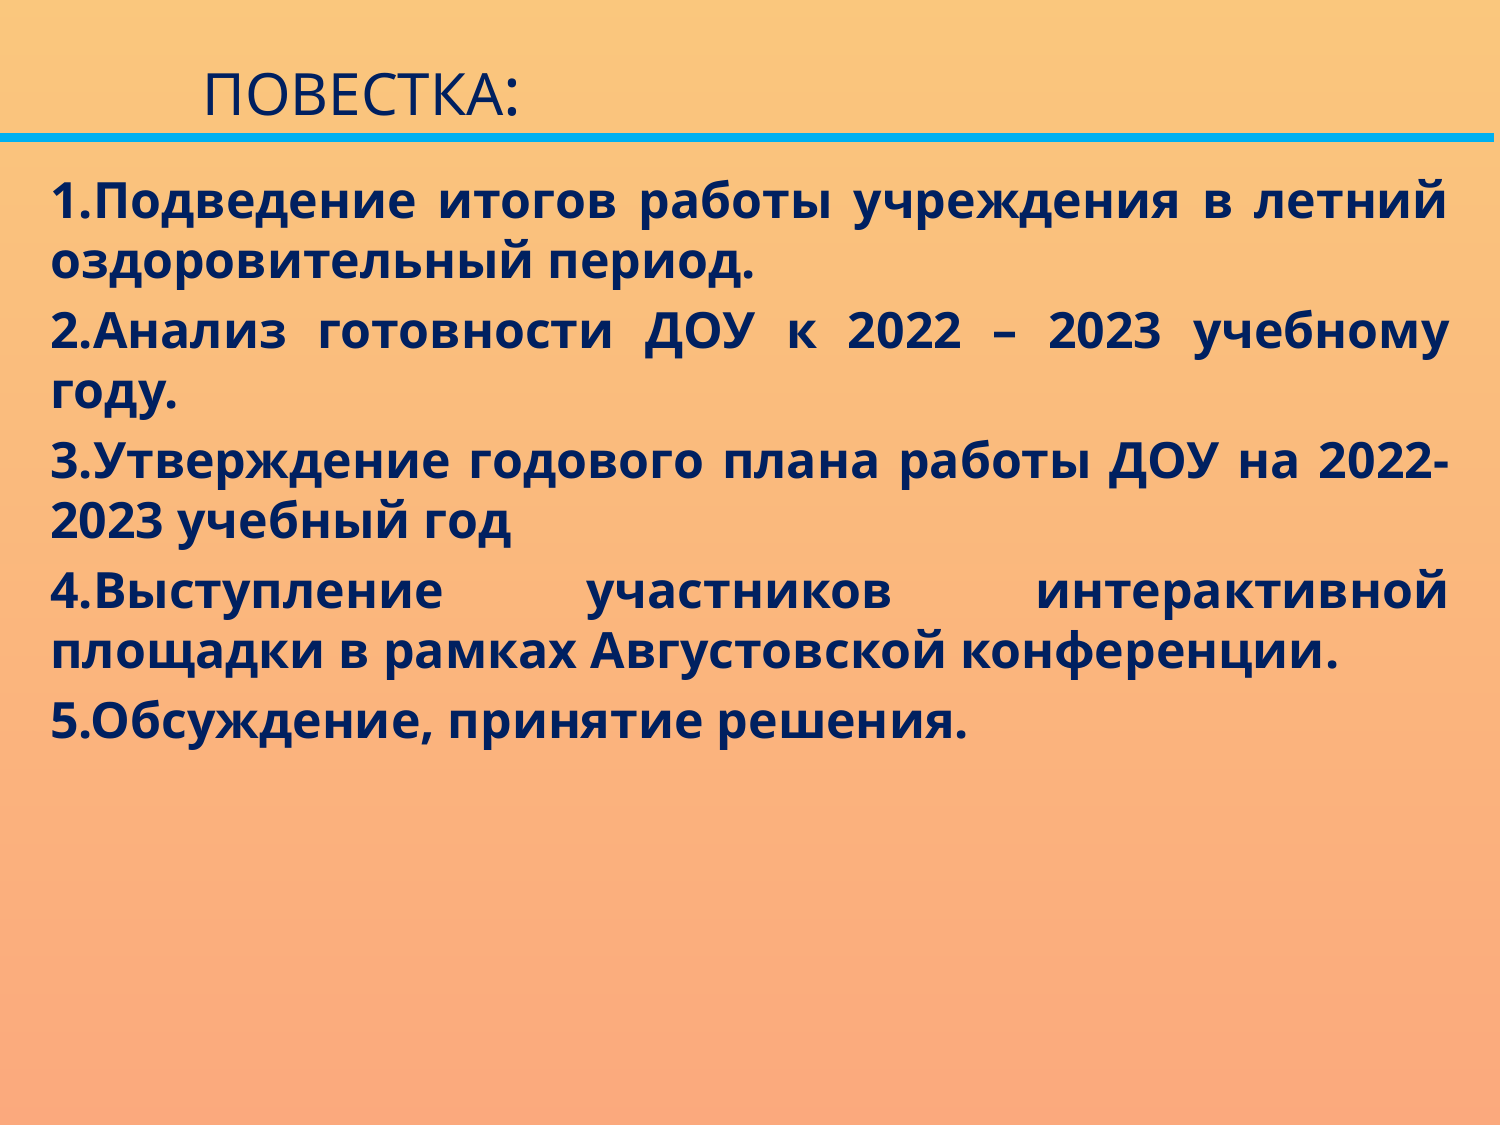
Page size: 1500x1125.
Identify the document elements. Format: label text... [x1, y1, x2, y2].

text_box ПОВЕСТКА: [41, 41, 684, 133]
list 1.Подведение итогов работы учреждения в летний оздоровительный период. 2.Анализ готовности ДОУ к 2022 – 2023 учебному году. 3.Утверждение годового плана работы ДОУ на 2022-2023 учебный год 4.Выступление участников интерактивной площадки в рамках Августовской конференции. 5.Обсуждение, принятие решения. [35, 160, 1465, 1024]
